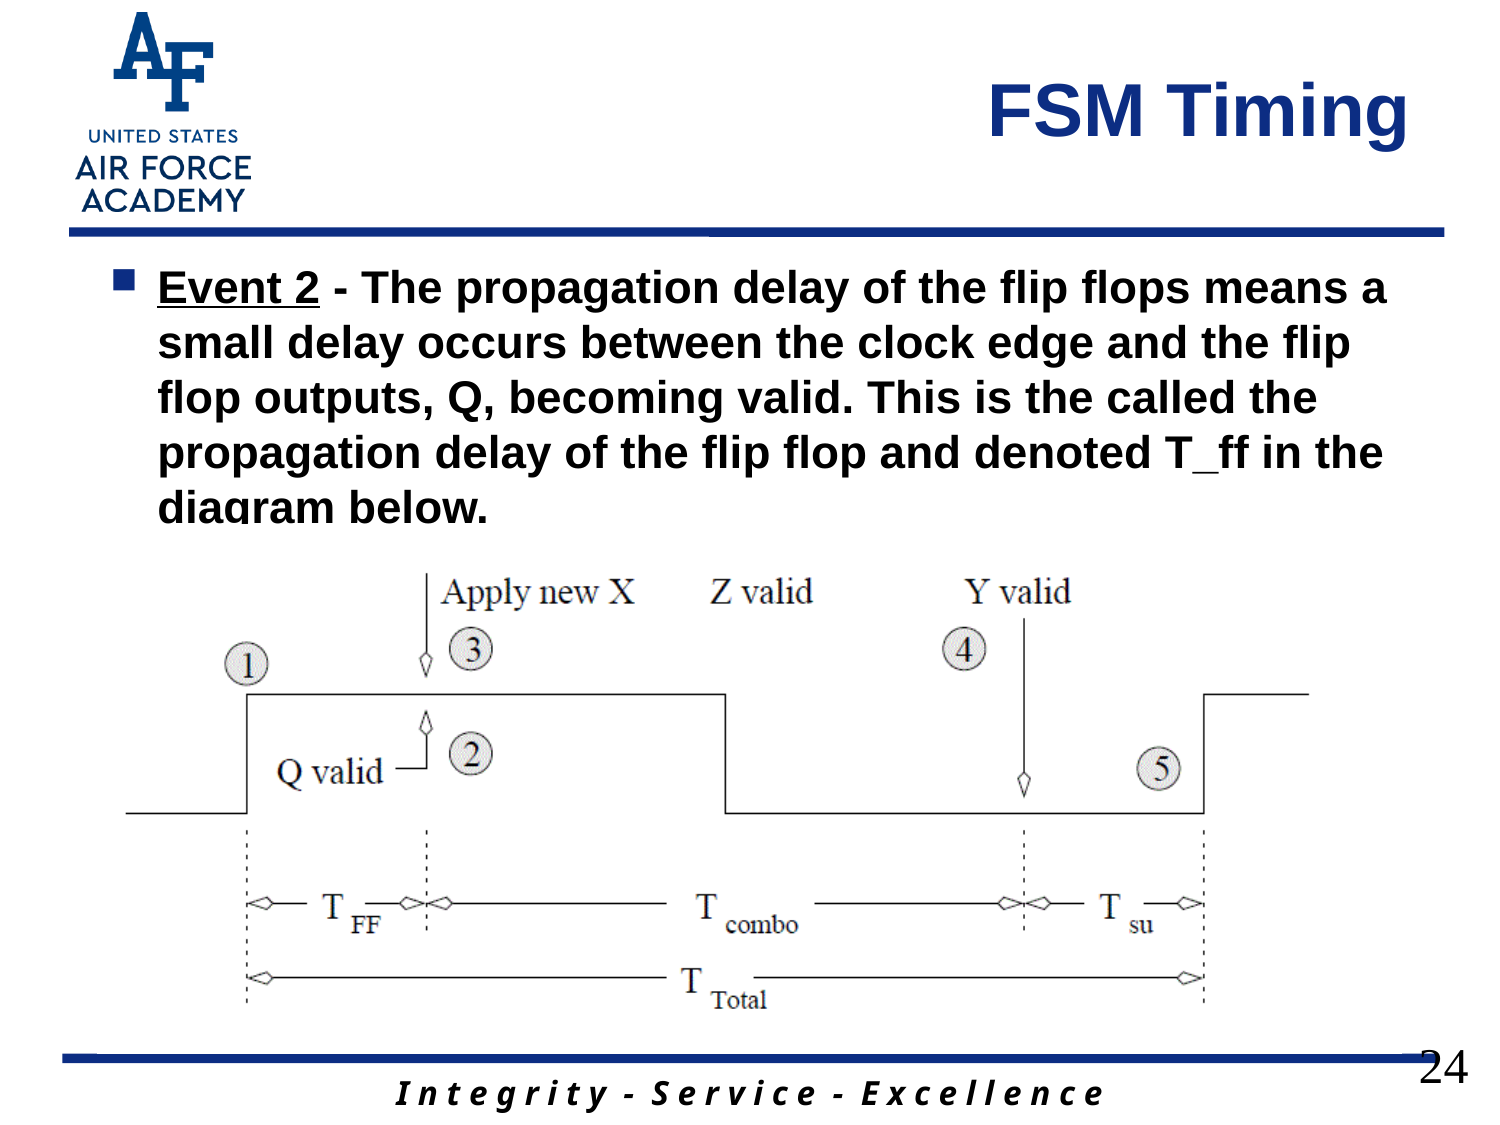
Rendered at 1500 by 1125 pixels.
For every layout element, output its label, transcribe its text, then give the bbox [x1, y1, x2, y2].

title FSM Timing [313, 12, 1427, 201]
picture [96, 523, 1402, 1054]
slide_number 24 [1133, 1025, 1484, 1105]
picture [75, 12, 251, 212]
list Event 2 - The propagation delay of the flip flops means a small delay occurs between the clock edge and the flip flop outputs, Q, becoming valid. This is the called the propagation delay of the flip flop and denoted T_ff in the diagram below. [95, 249, 1430, 960]
